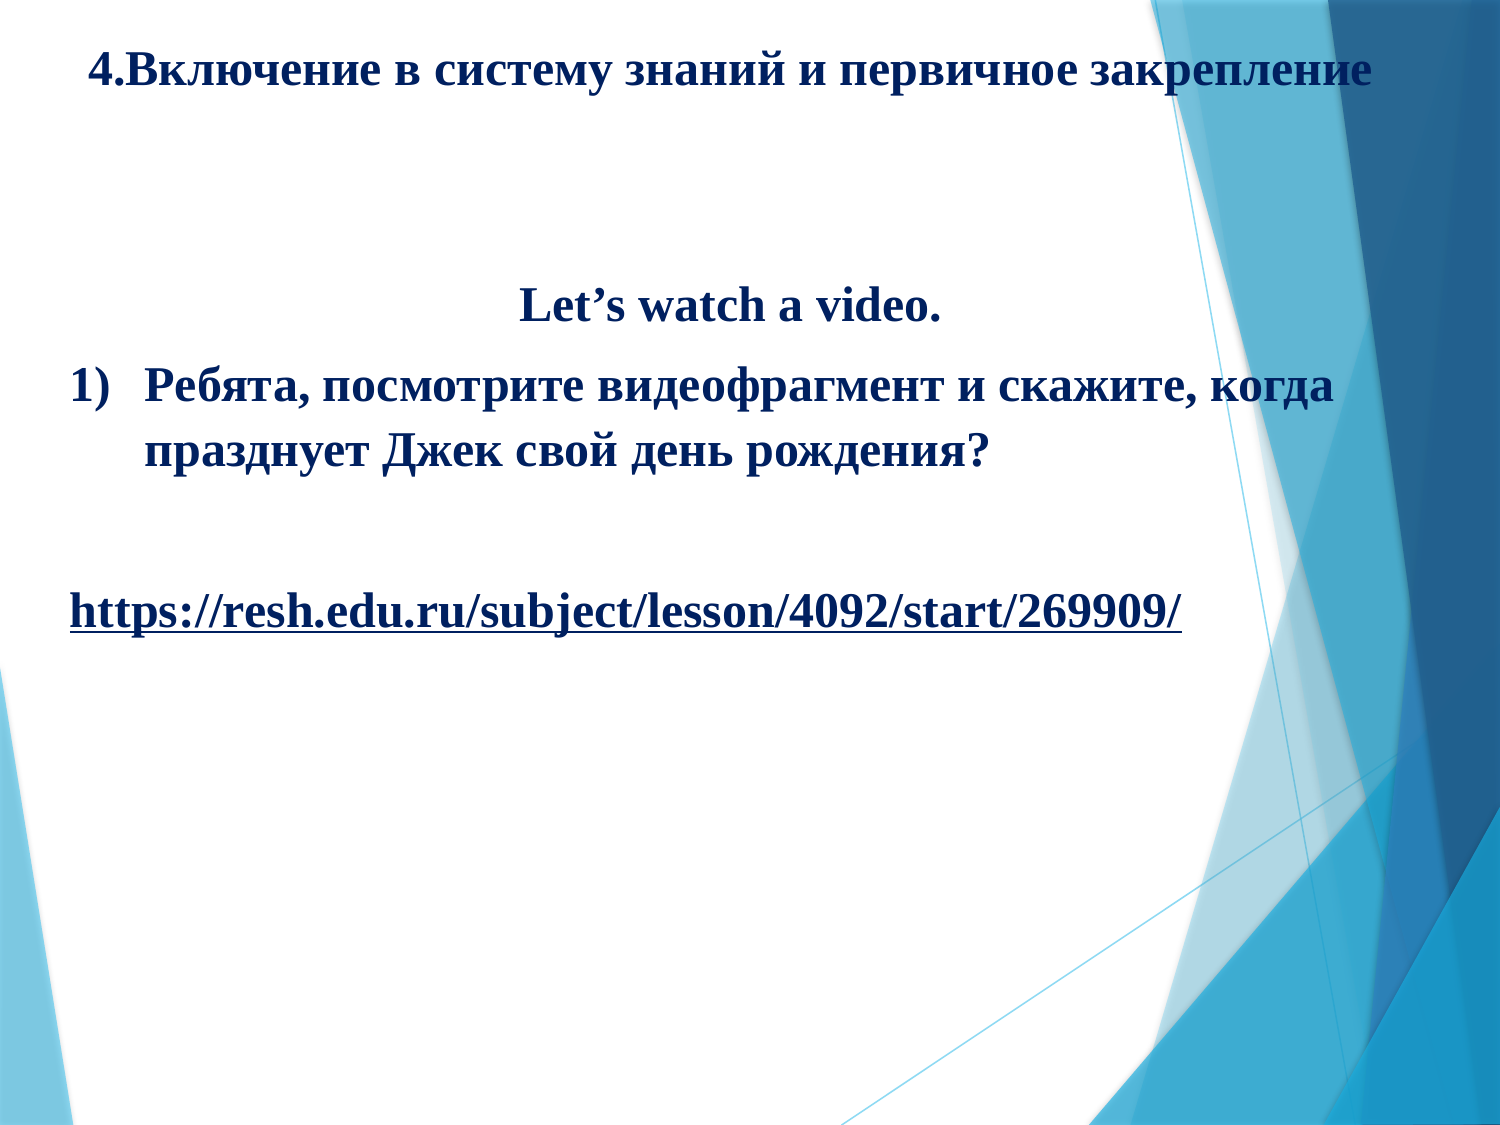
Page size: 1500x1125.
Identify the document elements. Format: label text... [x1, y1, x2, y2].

text_box Let’s watch a video. Ребята, посмотрите видеофрагмент и скажите, когда празднует Джек свой день рождения? https://resh.edu.ru/subject/lesson/4092/start/269909/ [55, 259, 1407, 905]
text_box 4.Включение в систему знаний и первичное закрепление [73, 28, 1476, 103]
